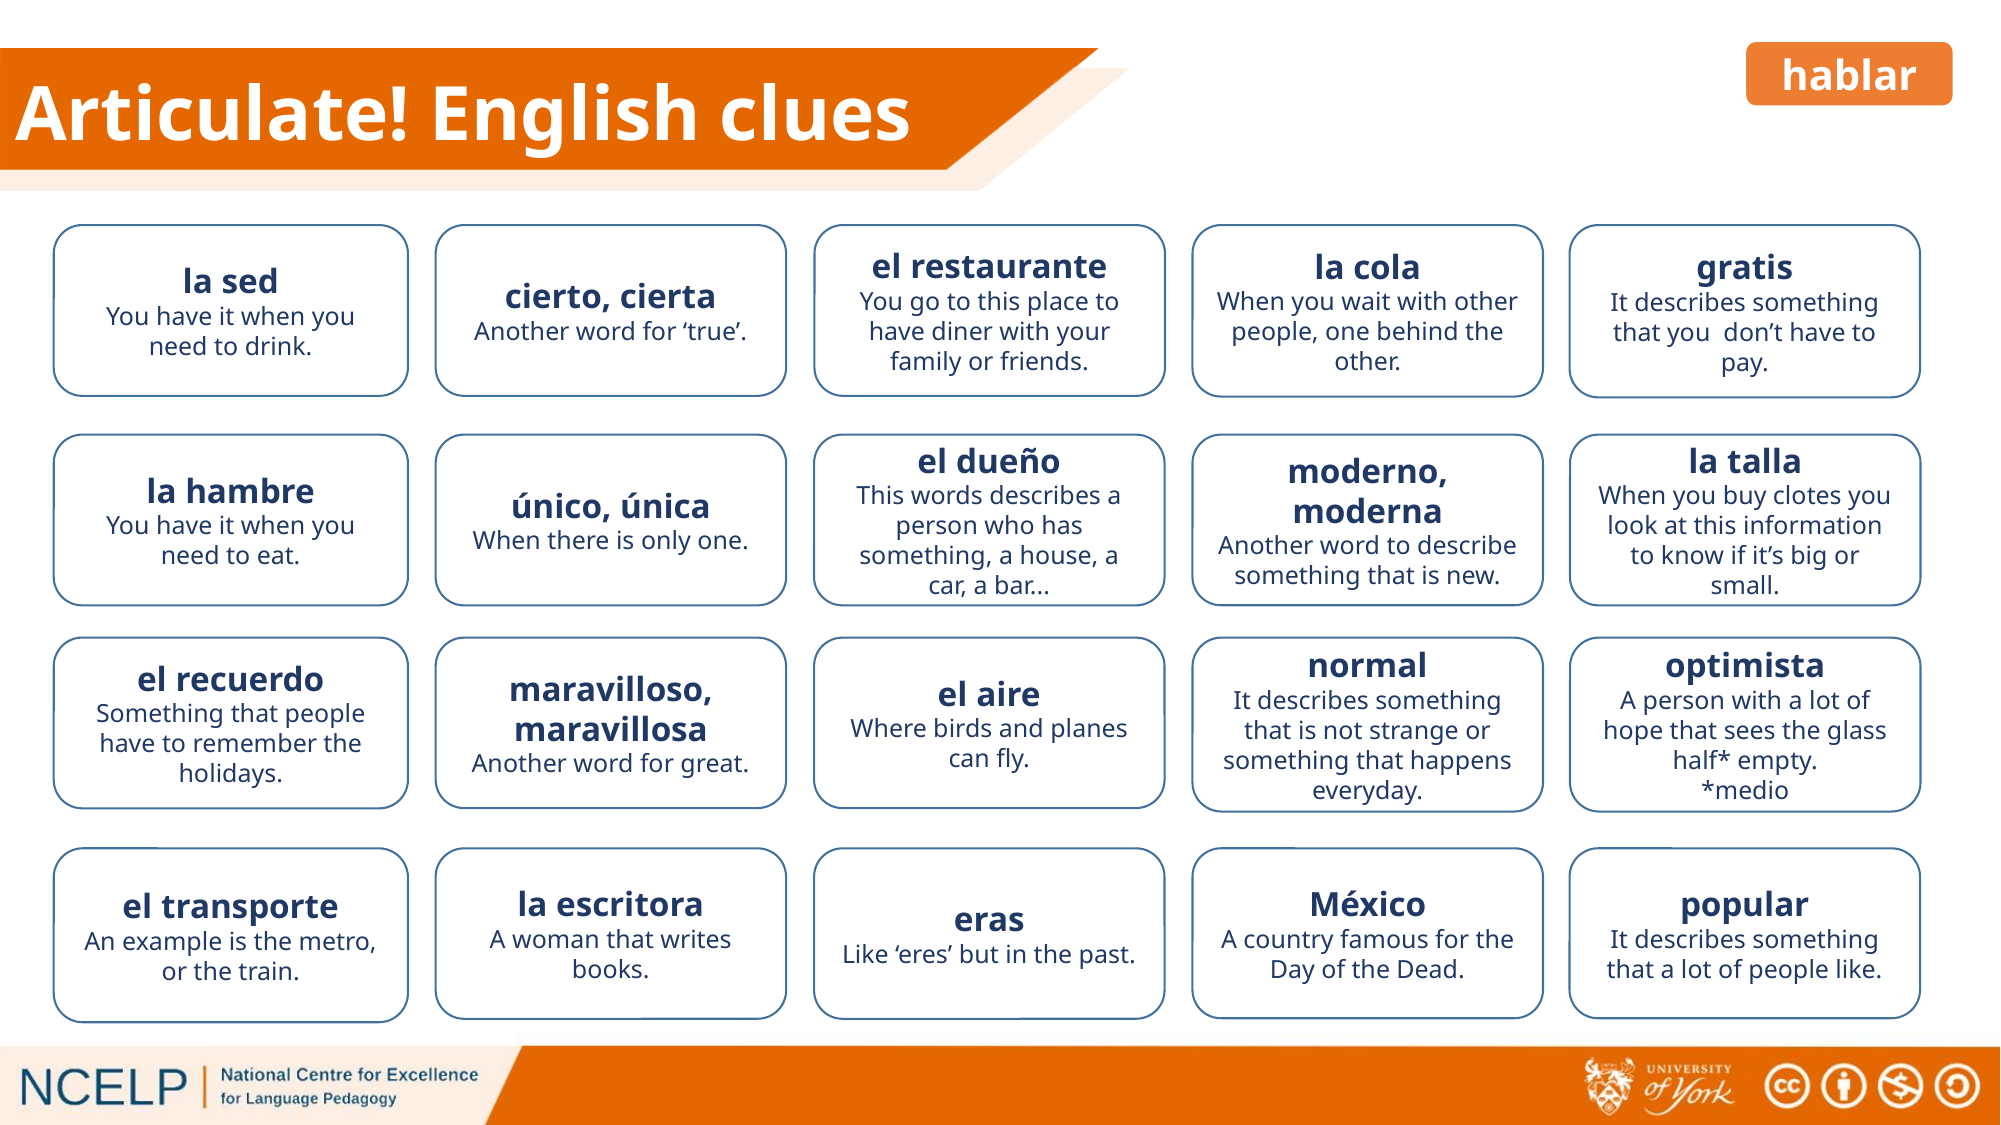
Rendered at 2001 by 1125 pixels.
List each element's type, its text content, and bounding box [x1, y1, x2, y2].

text_box el recuerdo Something that people have to remember the holidays. [53, 637, 408, 809]
text_box el transporte An example is the metro, or the train. [53, 848, 408, 1023]
text_box la cola When you wait with other people, one behind the other. [1192, 225, 1543, 397]
title Articulate! English clues [0, 7, 1725, 226]
text_box el restaurante You go to this place to have diner with your family or friends. [814, 225, 1165, 396]
text_box único, única When there is only one. [435, 434, 787, 606]
text_box eras Like ‘eres’ but in the past. [814, 848, 1165, 1019]
text_box cierto, cierta Another word for ‘true’. [435, 225, 787, 396]
text_box el aire Where birds and planes can fly. [814, 637, 1165, 809]
picture [0, 0, 2001, 1125]
text_box gratis It describes something that you don’t have to pay. [1569, 225, 1921, 398]
text_box moderno, moderna Another word to describe something that is new. [1192, 434, 1543, 606]
picture [0, 48, 1133, 192]
text_box la talla When you buy clotes you look at this information to know if it’s big or small. [1569, 434, 1921, 606]
text_box normal It describes something that is not strange or something that happens everyday. [1192, 637, 1543, 812]
text_box hablar [1745, 40, 1954, 107]
text_box la escritora A woman that writes books. [435, 848, 787, 1019]
text_box el dueño This words describes a person who has something, a house, a car, a bar... [814, 434, 1165, 606]
text_box maravilloso, maravillosa Another word for great. [435, 637, 787, 809]
text_box optimista A person with a lot of hope that sees the glass half* empty. *medio [1569, 637, 1921, 812]
text_box la hambre You have it when you need to eat. [53, 434, 408, 606]
text_box popular It describes something that a lot of people like. [1569, 848, 1921, 1019]
text_box México A country famous for the Day of the Dead. [1192, 848, 1543, 1019]
text_box la sed You have it when you need to drink. [53, 225, 408, 396]
